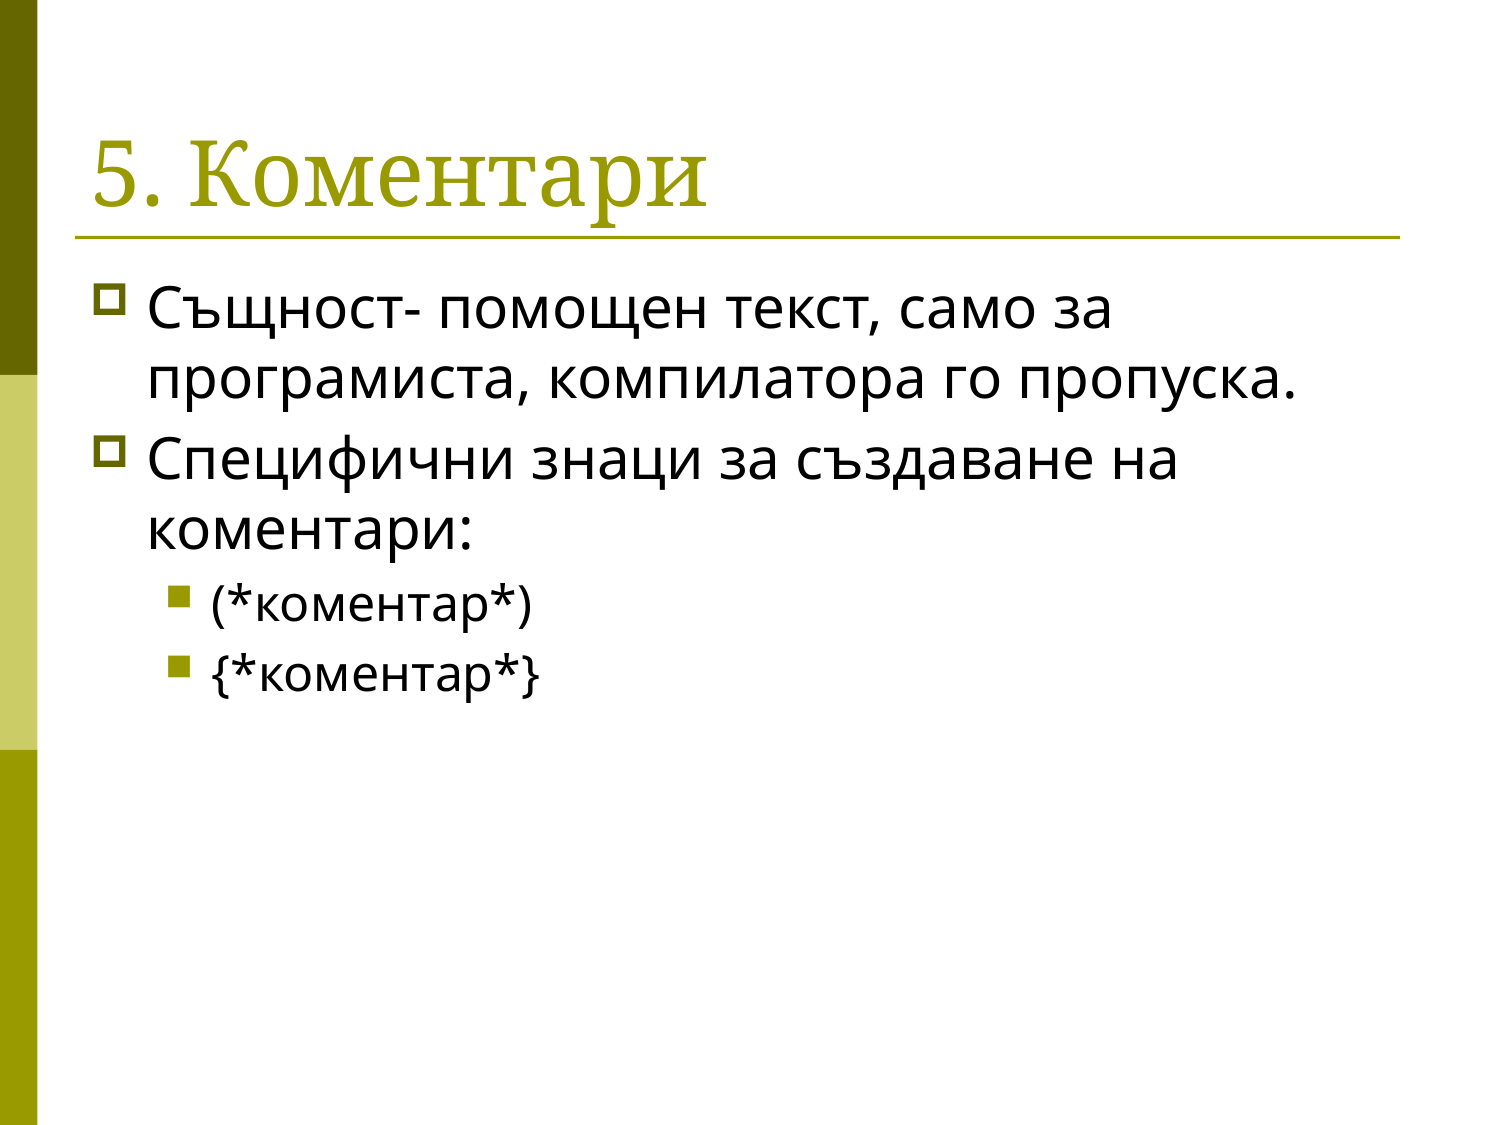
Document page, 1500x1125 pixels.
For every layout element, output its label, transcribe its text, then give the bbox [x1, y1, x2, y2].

list Същност- помощен текст, само за програмиста, компилатора го пропуска. Специфични знаци за създаване на коментари: (*коментар*) {*коментар*} [74, 262, 1426, 1006]
title 5. Коментари [74, 45, 1426, 233]
